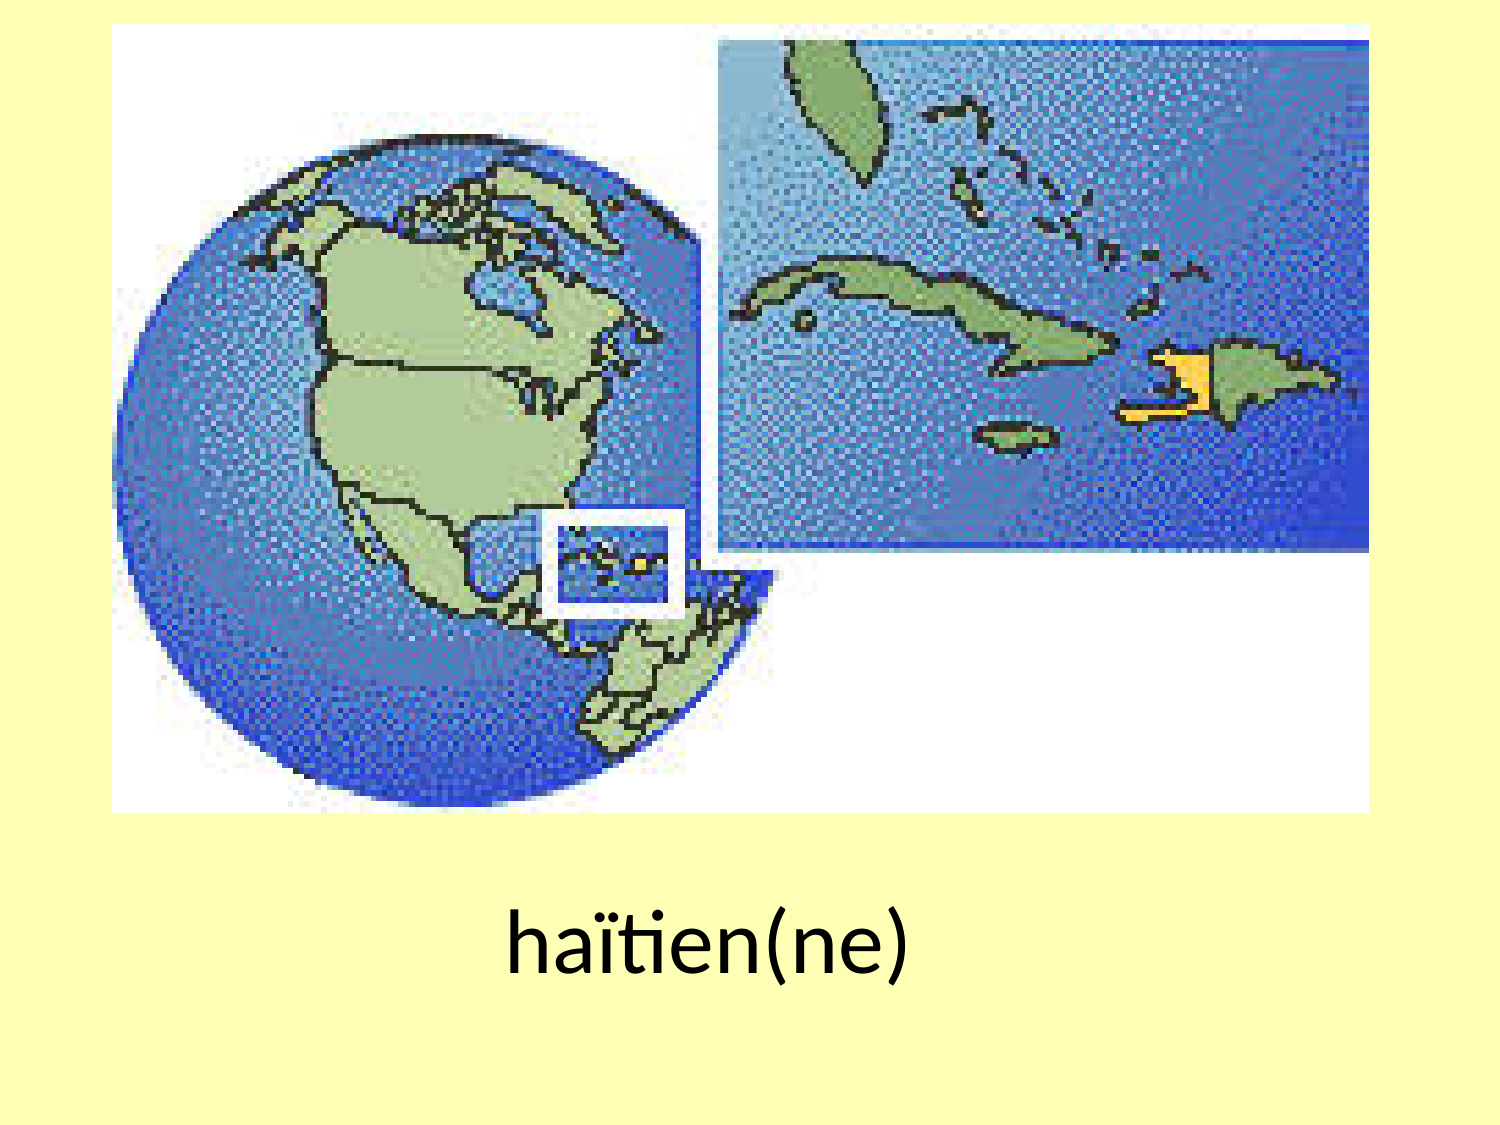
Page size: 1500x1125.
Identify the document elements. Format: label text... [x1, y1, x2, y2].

picture [112, 24, 1369, 813]
text_box haïtien(ne) [490, 874, 928, 1000]
